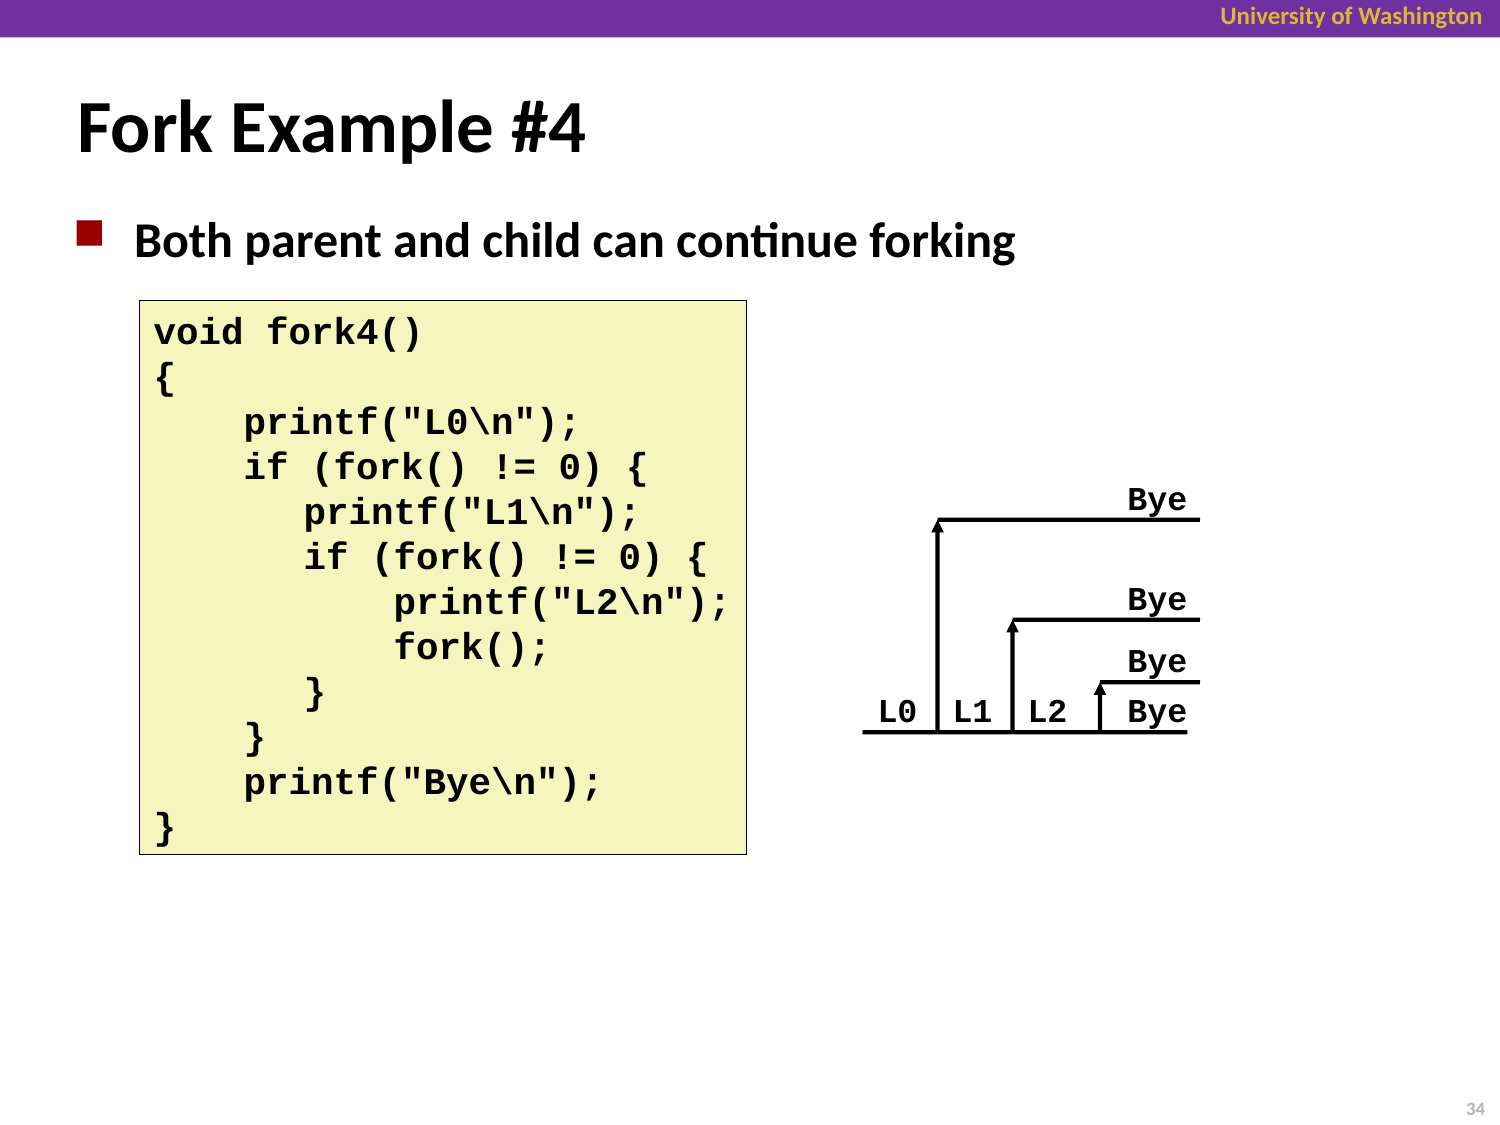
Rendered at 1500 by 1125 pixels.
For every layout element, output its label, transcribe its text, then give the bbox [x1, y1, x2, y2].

title Fork Example #4 [62, 74, 898, 170]
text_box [1099, 631, 1204, 738]
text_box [937, 469, 1204, 738]
text_box void fork4() { printf("L0\n"); if (fork() != 0) { printf("L1\n"); if (fork() != 0) { printf("L2\n"); fork(); } } printf("Bye\n"); } [138, 299, 747, 855]
slide_number 34 [1400, 1077, 1500, 1125]
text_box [862, 681, 932, 738]
list Both parent and child can continue forking [62, 199, 1359, 327]
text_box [1012, 569, 1204, 738]
